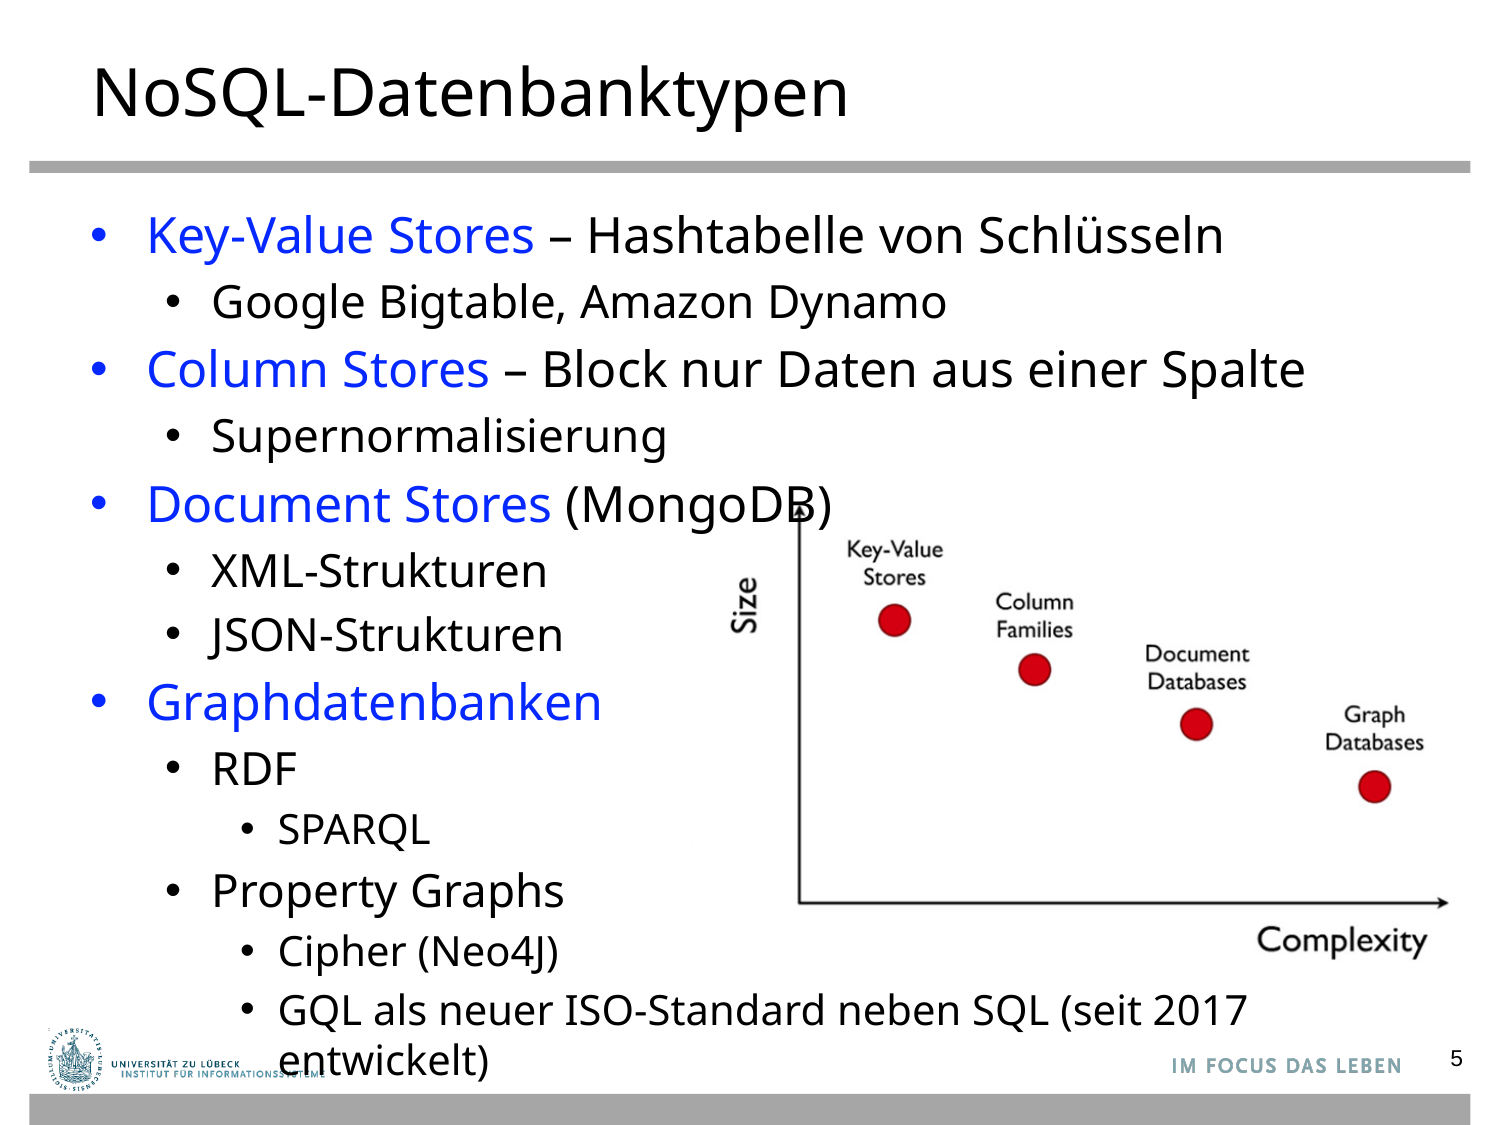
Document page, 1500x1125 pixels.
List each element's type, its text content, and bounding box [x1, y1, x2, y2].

list Key-Value Stores – Hashtabelle von Schlüsseln Google Bigtable, Amazon Dynamo Column Stores – Block nur Daten aus einer Spalte Supernormalisierung Document Stores (MongoDB) XML-Strukturen JSON-Strukturen Graphdatenbanken RDF SPARQL Property Graphs Cipher (Neo4J) GQL als neuer ISO-Standard neben SQL (seit 2017 entwickelt) [75, 196, 1425, 1071]
slide_number 5 [1416, 1043, 1479, 1100]
title NoSQL-Datenbanktypen [76, 42, 1427, 126]
picture [687, 479, 1500, 974]
